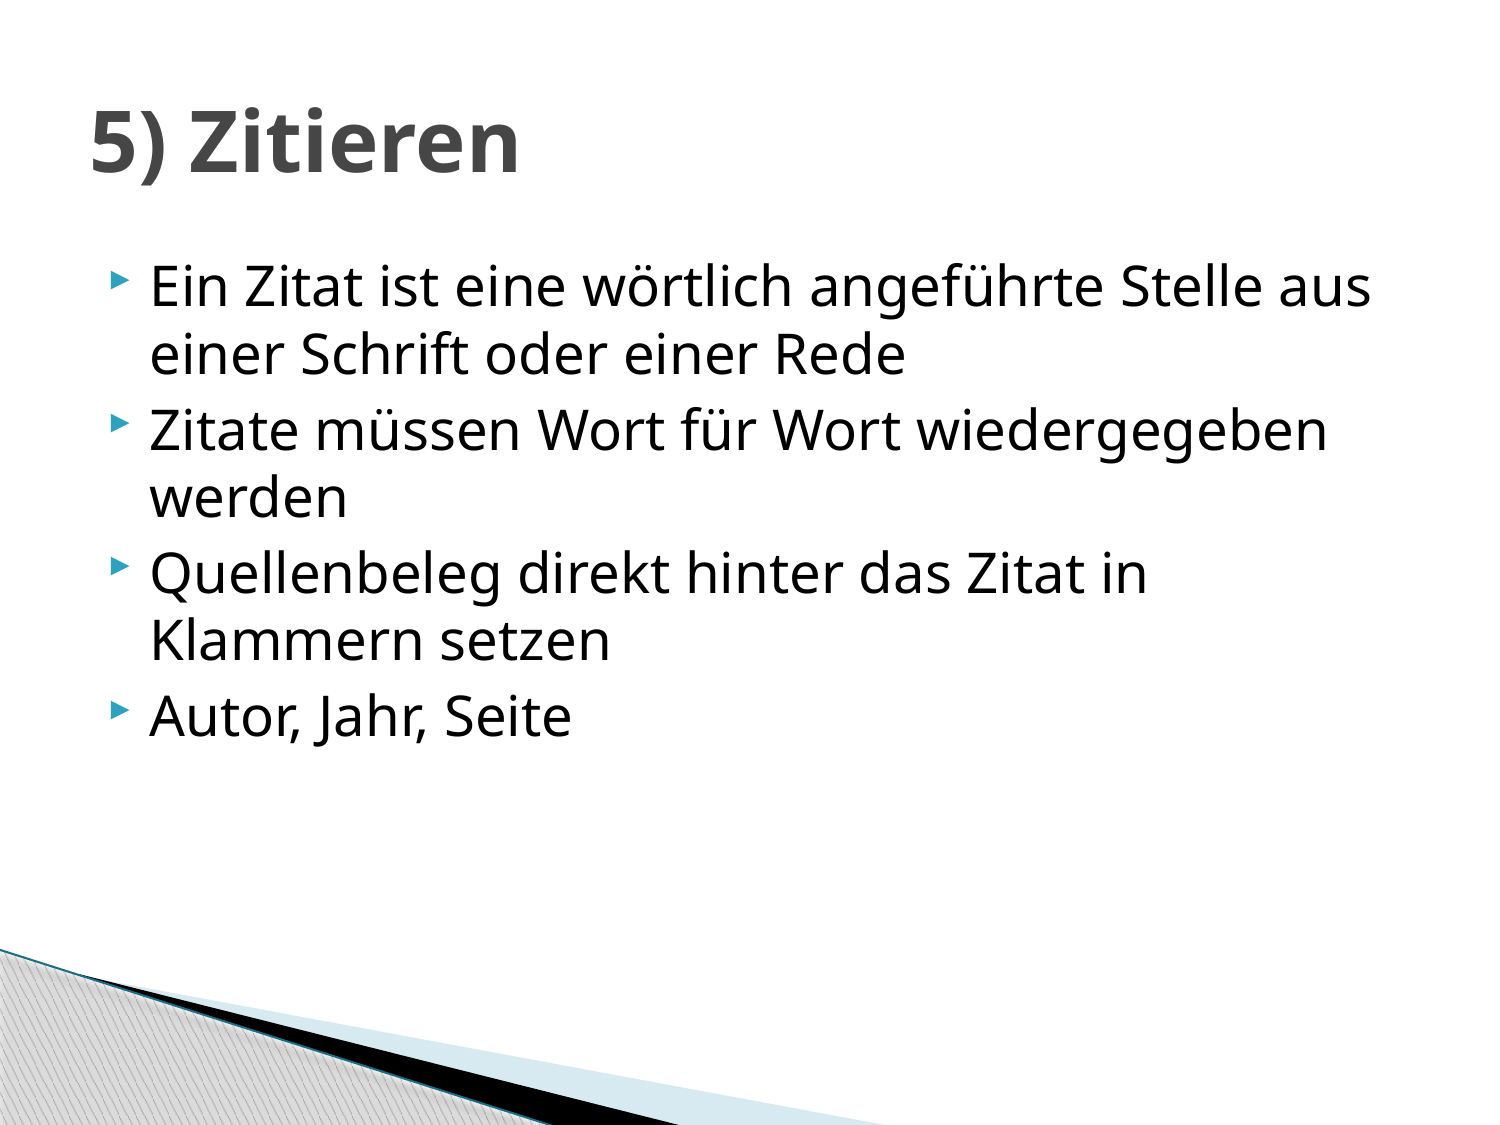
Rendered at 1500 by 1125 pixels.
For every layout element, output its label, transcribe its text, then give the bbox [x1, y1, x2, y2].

title 5) Zitieren [75, 45, 1425, 233]
list Ein Zitat ist eine wörtlich angeführte Stelle aus einer Schrift oder einer Rede Zitate müssen Wort für Wort wiedergegeben werden Quellenbeleg direkt hinter das Zitat in Klammern setzen Autor, Jahr, Seite [75, 243, 1425, 986]
